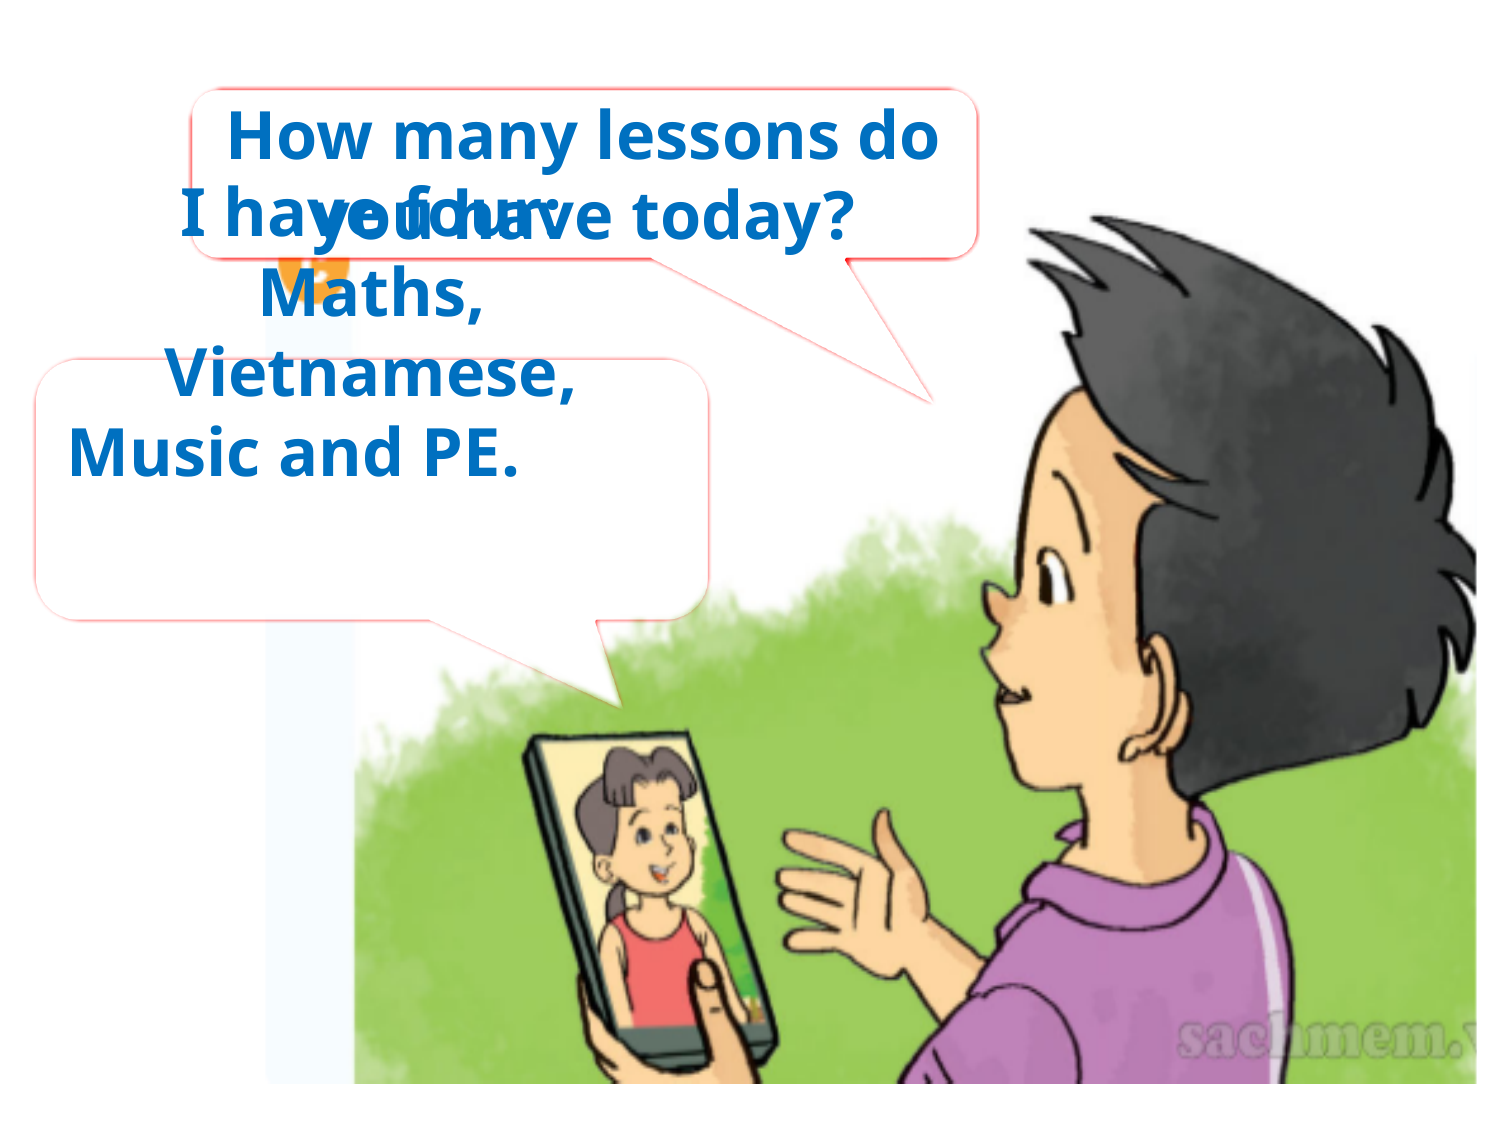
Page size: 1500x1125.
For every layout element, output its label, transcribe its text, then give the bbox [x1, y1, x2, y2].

picture [263, 208, 1477, 1084]
text_box How many lessons do you have today? [195, 93, 973, 255]
text_box I have four: Maths, Vietnamese, Music and PE. [40, 364, 258, 615]
